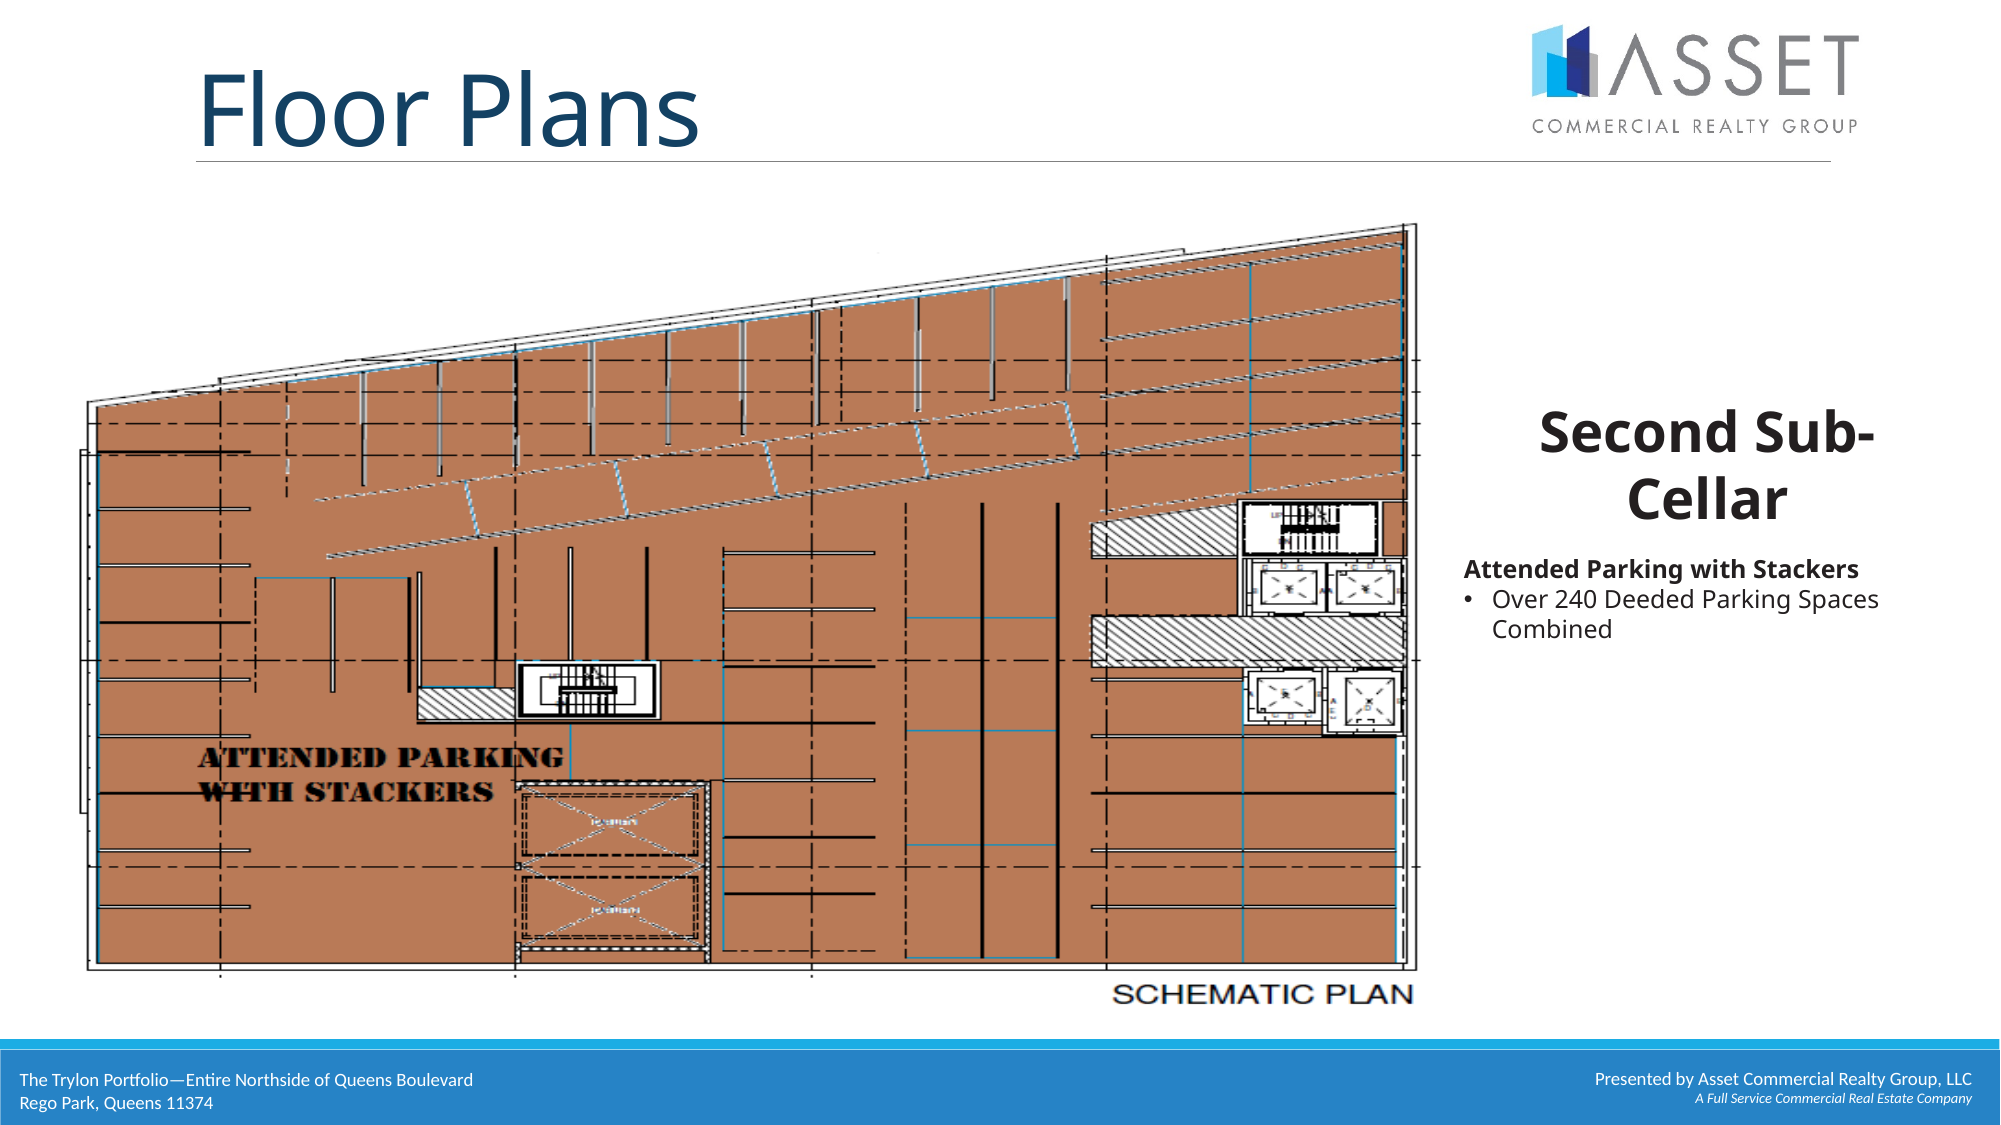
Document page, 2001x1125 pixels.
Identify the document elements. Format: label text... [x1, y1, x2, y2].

text_box Second Sub-Cellar Attended Parking with Stackers Over 240 Deeded Parking Spaces Combined [1465, 390, 1958, 975]
title Floor Plans [180, 47, 1830, 175]
picture [1515, 13, 1874, 142]
picture [32, 185, 1459, 1034]
